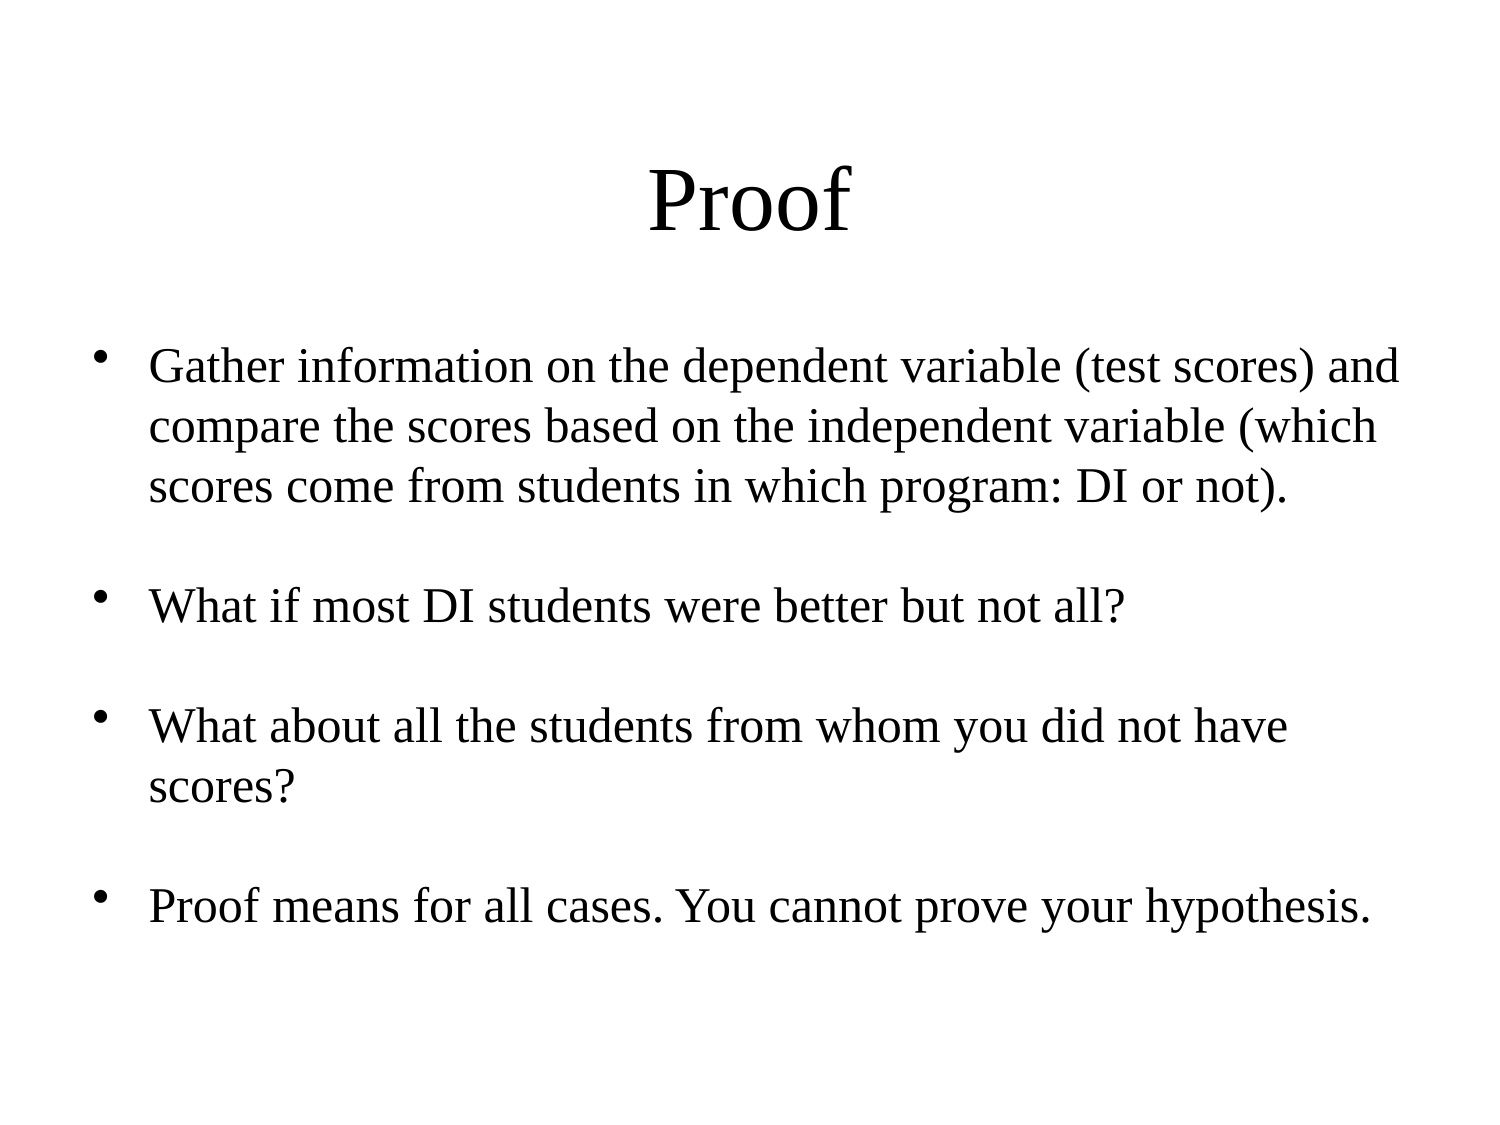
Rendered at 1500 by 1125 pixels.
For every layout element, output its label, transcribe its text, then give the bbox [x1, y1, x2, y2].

title Proof [112, 99, 1388, 288]
list Gather information on the dependent variable (test scores) and compare the scores based on the independent variable (which scores come from students in which program: DI or not). What if most DI students were better but not all? What about all the students from whom you did not have scores? Proof means for all cases. You cannot prove your hypothesis. [77, 324, 1435, 1000]
